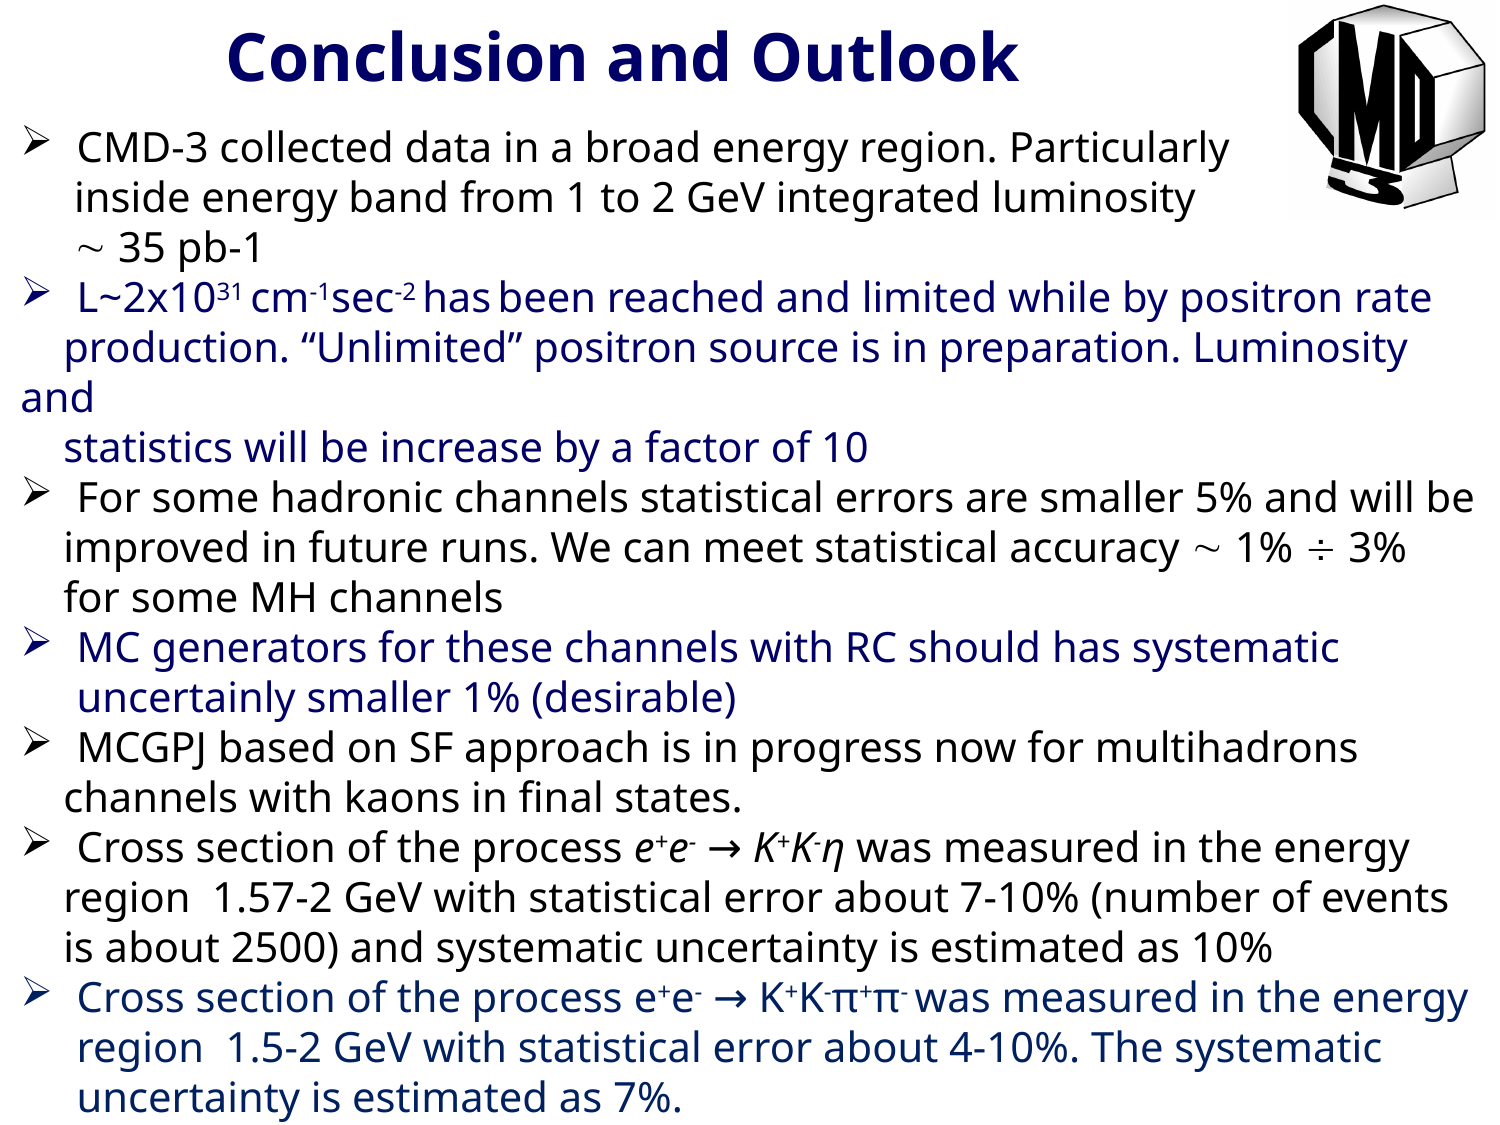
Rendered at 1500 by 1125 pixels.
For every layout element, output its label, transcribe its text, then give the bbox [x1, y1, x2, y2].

text_box CMD-3 collected data in a broad energy region. Particularly inside energy band from 1 to 2 GeV integrated luminosity  35 pb-1 L~2x1031 cm-1sec-2 has been reached and limited while by positron rate production. “Unlimited” positron source is in preparation. Luminosity and statistics will be increase by a factor of 10 For some hadronic channels statistical errors are smaller 5% and will be improved in future runs. We can meet statistical accuracy  1%  3% for some MH channels MC generators for these channels with RC should has systematic uncertainly smaller 1% (desirable) MCGPJ based on SF approach is in progress now for multihadrons channels with kaons in final states. Cross section of the process e+e- → K+K-η was measured in the energy region 1.57-2 GeV with statistical error about 7-10% (number of events is about 2500) and systematic uncertainty is estimated as 10% Cross section of the process e+e- → K+K-π+π- was measured in the energy region 1.5-2 GeV with statistical error about 4-10%. The systematic uncertainty is estimated as 7%. [5, 113, 1495, 1125]
text_box Conclusion and Outlook [88, 7, 1176, 102]
picture [1286, 0, 1495, 221]
